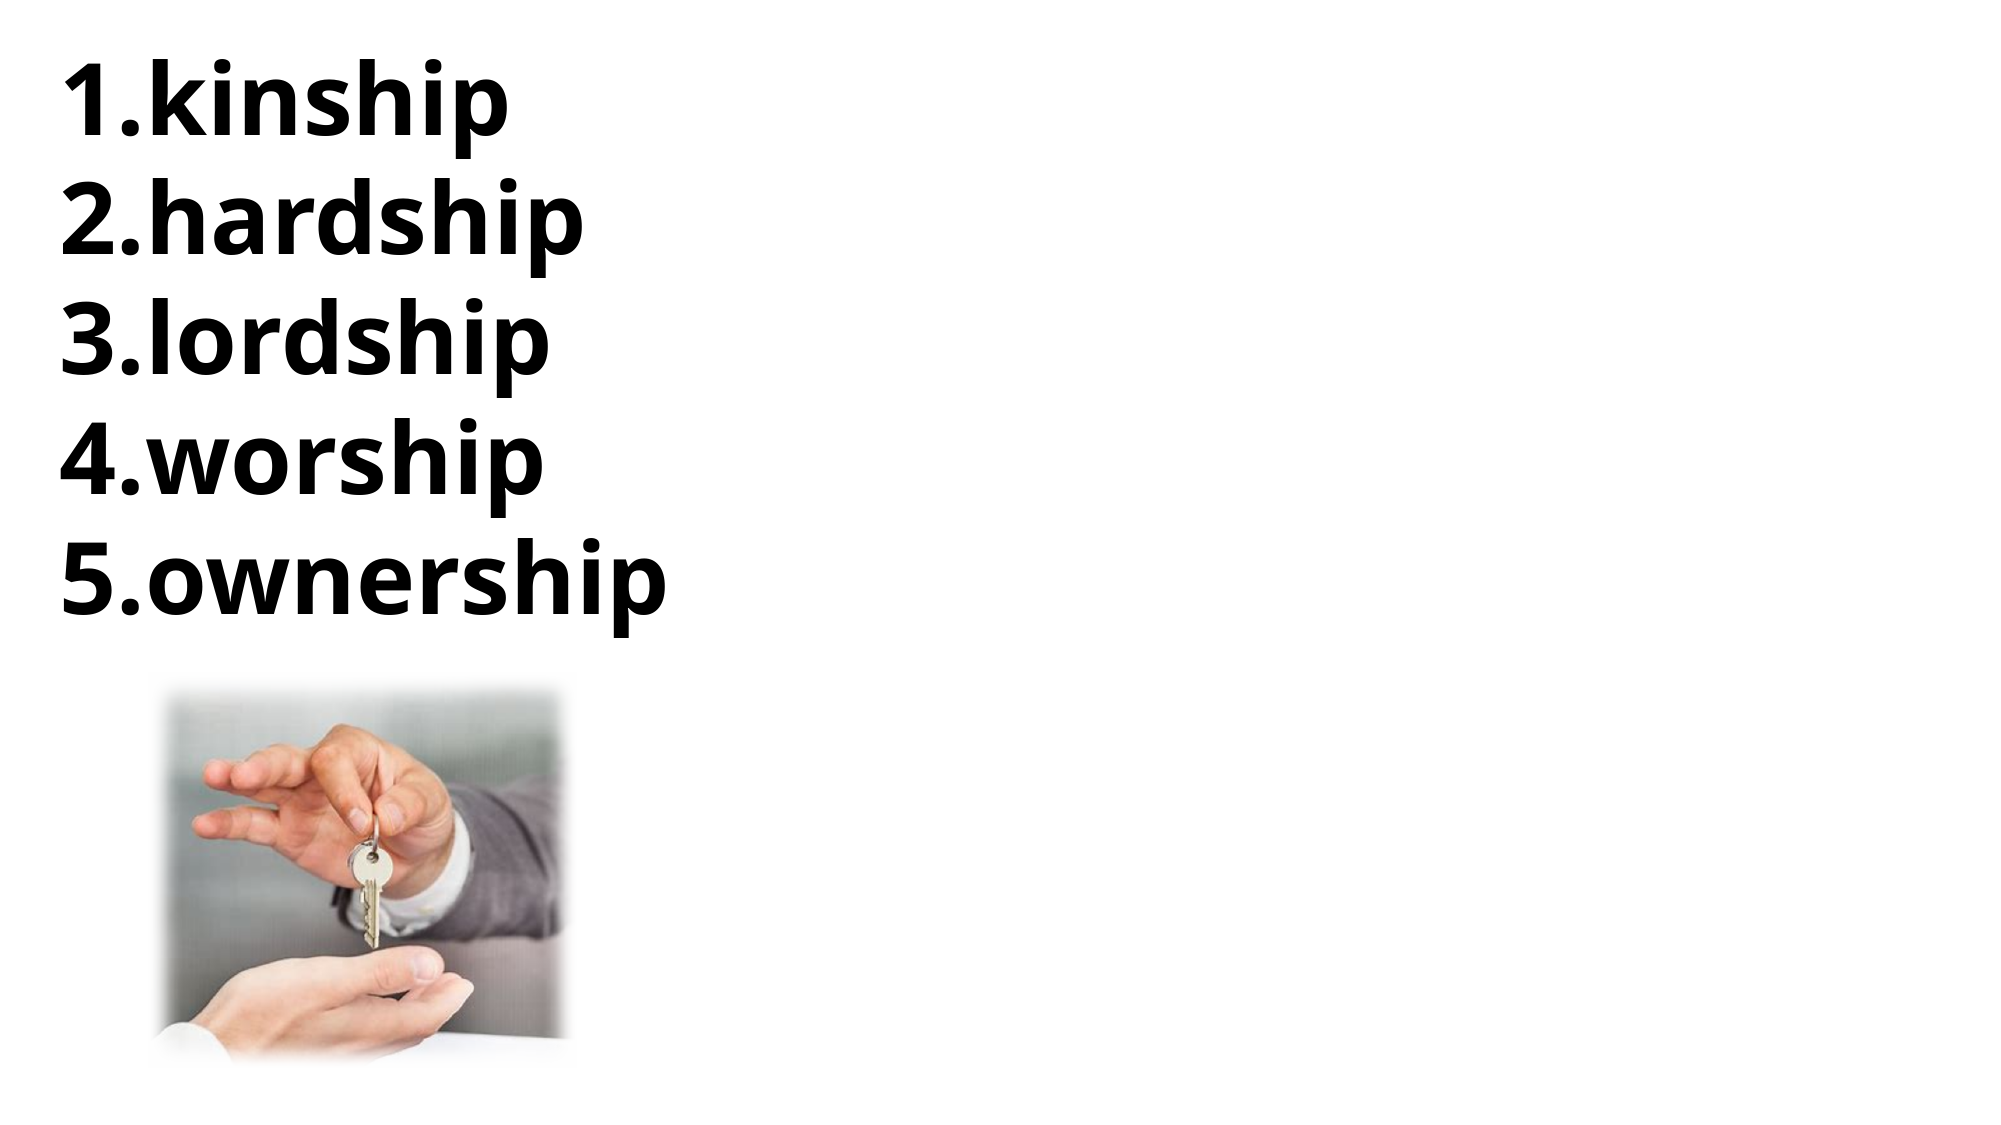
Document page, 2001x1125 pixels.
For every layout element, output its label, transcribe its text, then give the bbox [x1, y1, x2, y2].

picture [148, 673, 577, 1068]
text_box kinship hardship lordship worship ownership [44, 27, 923, 642]
